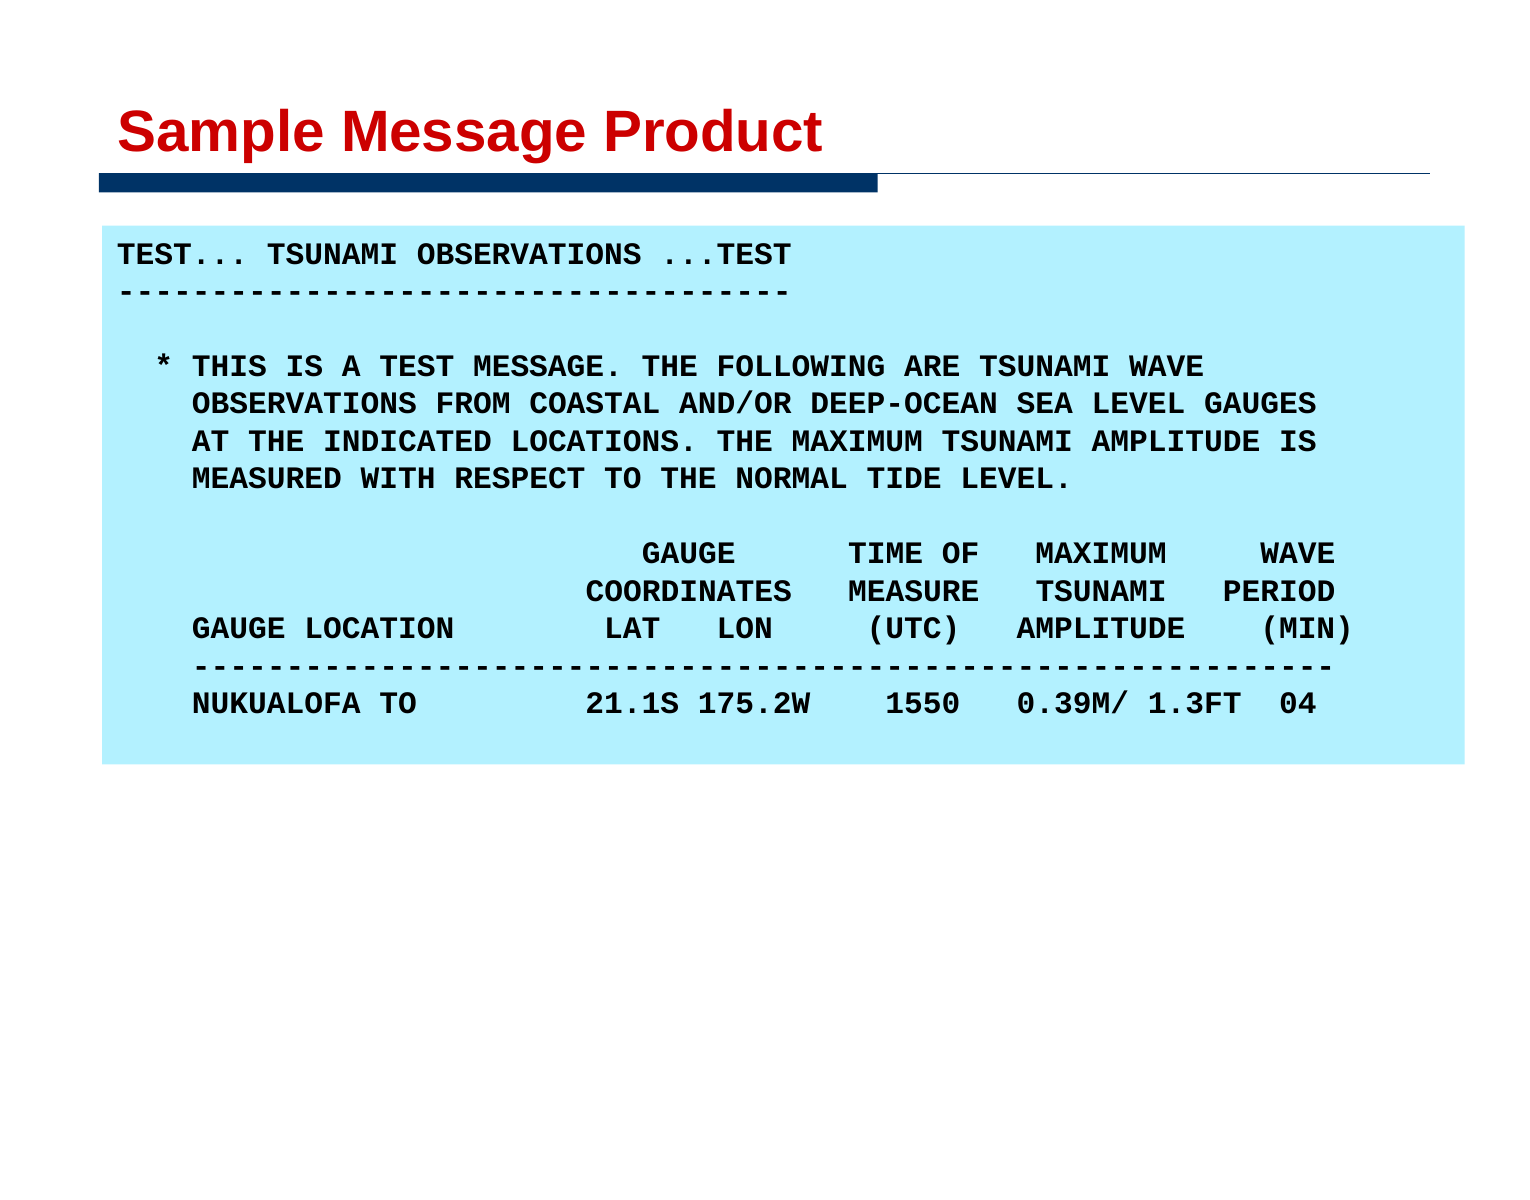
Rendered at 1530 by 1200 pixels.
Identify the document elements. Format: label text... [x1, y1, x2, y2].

text_box TEST... TSUNAMI OBSERVATIONS ...TEST ------------------------------------ * THIS IS A TEST MESSAGE. THE FOLLOWING ARE TSUNAMI WAVE OBSERVATIONS FROM COASTAL AND/OR DEEP-OCEAN SEA LEVEL GAUGES AT THE INDICATED LOCATIONS. THE MAXIMUM TSUNAMI AMPLITUDE IS MEASURED WITH RESPECT TO THE NORMAL TIDE LEVEL. GAUGE TIME OF MAXIMUM WAVE COORDINATES MEASURE TSUNAMI PERIOD GAUGE LOCATION LAT LON (UTC) AMPLITUDE (MIN) ------------------------------------------------------------- NUKUALOFA TO 21.1S 175.2W 1550 0.39M/ 1.3FT 04 [102, 225, 1465, 765]
title Sample Message Product [102, 75, 1453, 171]
